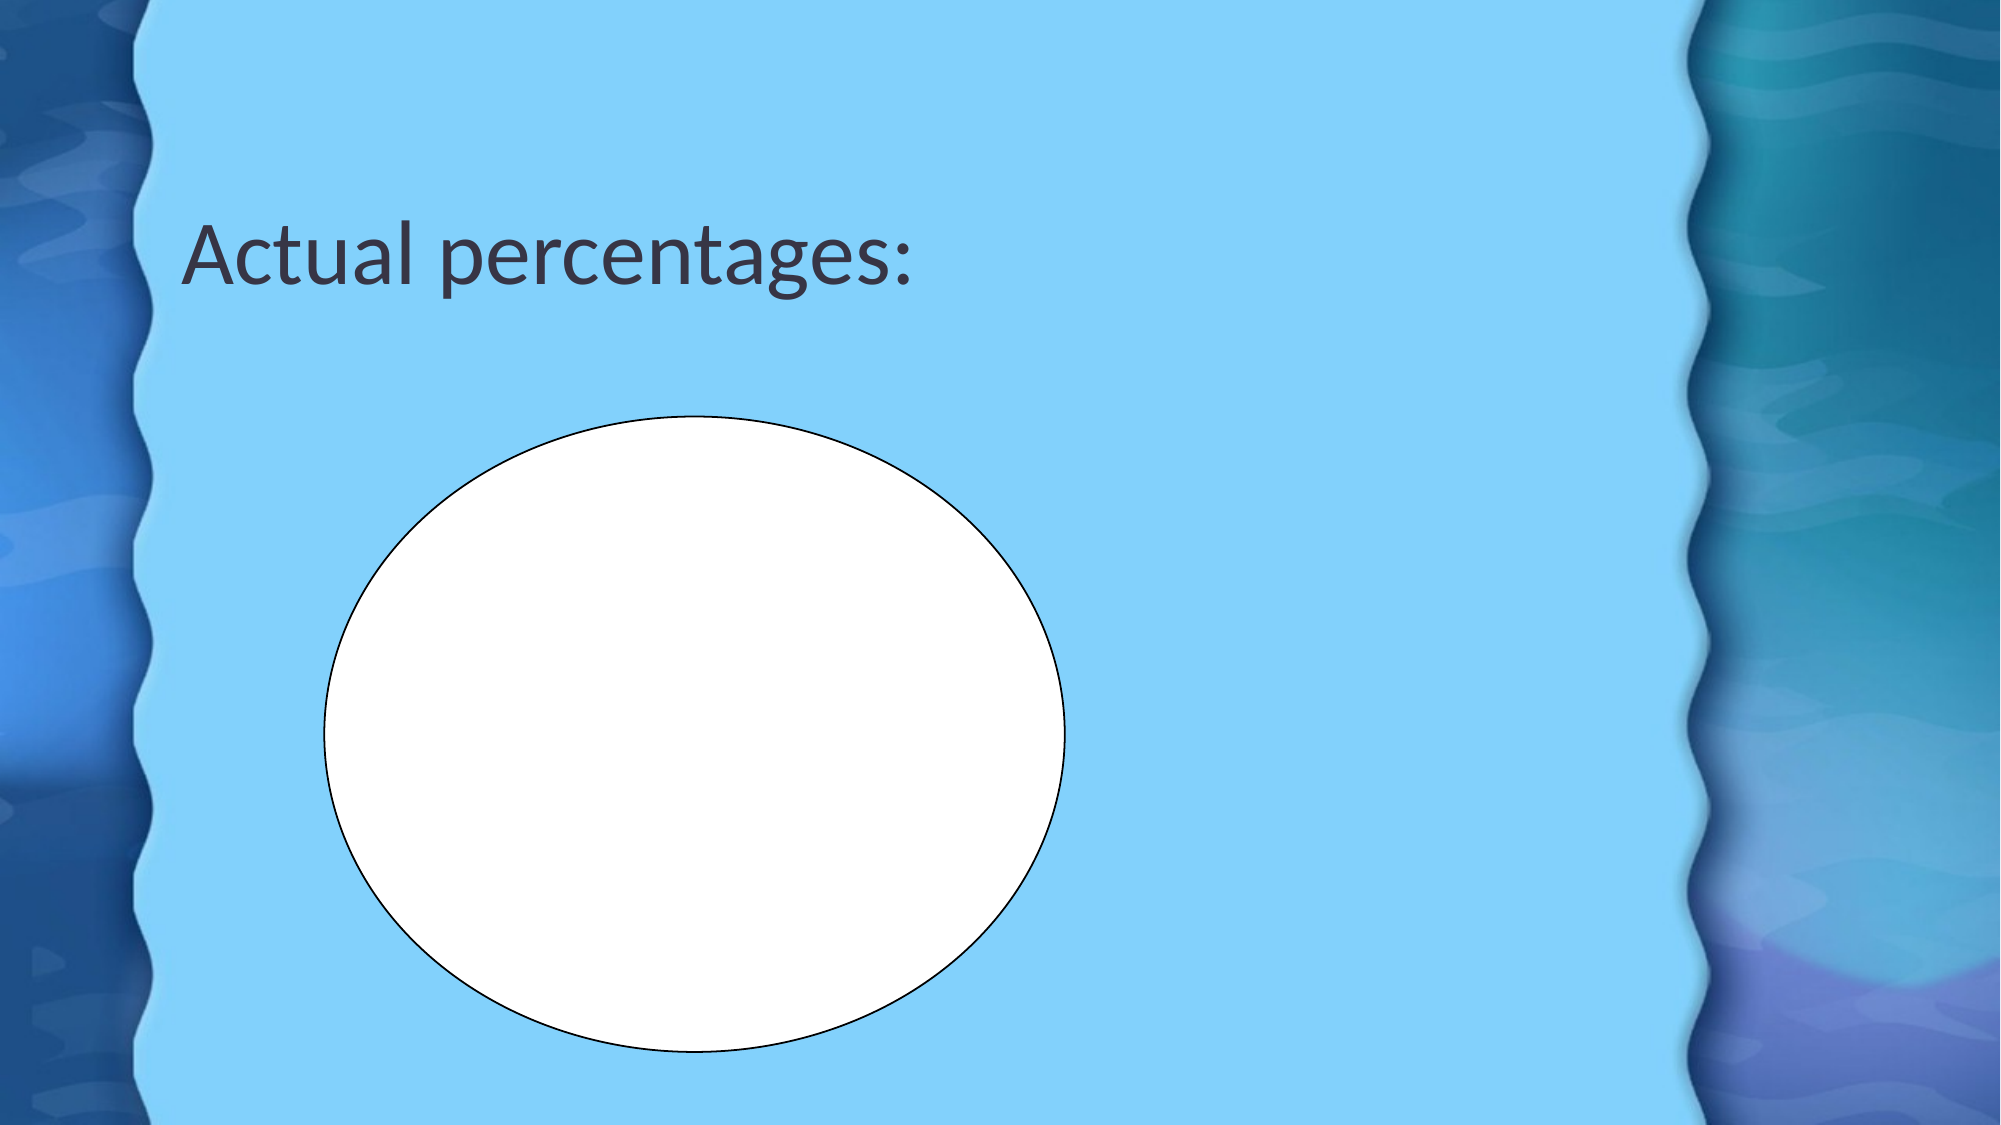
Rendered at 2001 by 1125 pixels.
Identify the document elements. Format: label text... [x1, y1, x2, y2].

text_box [323, 415, 1066, 1053]
picture [0, 0, 2001, 1125]
title Actual percentages: [181, 115, 1669, 303]
